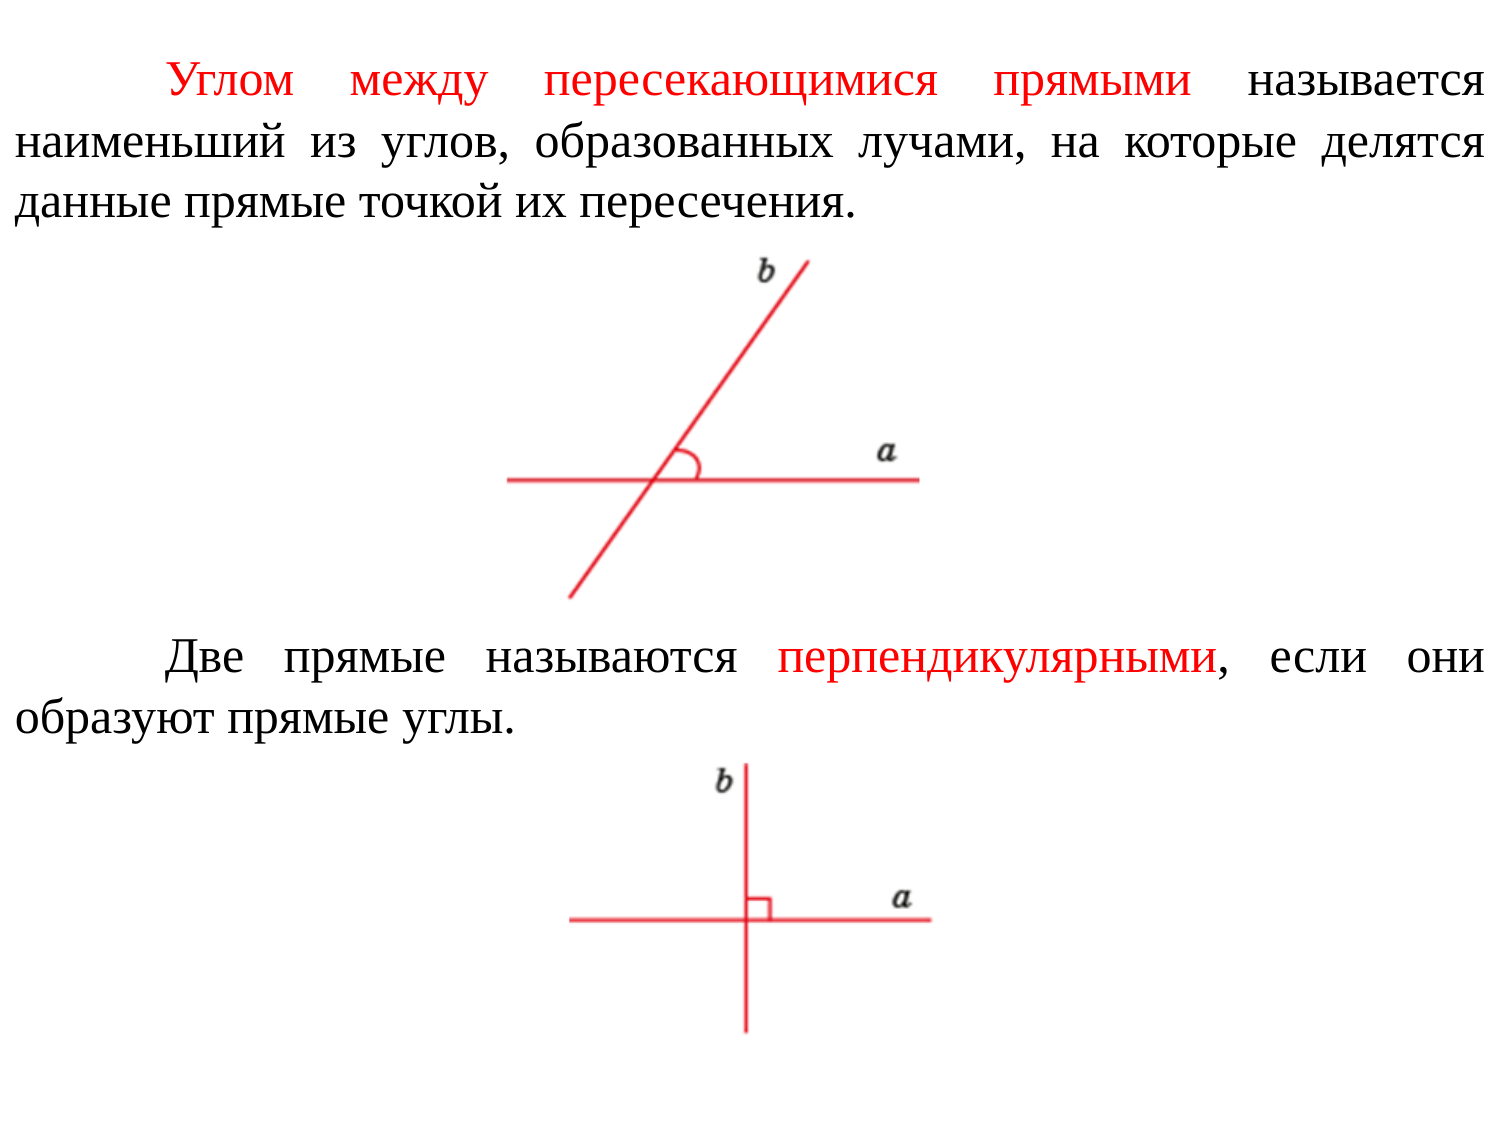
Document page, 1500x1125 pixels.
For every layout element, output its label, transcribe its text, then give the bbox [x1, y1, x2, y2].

text_box Углом между пересекающимися прямыми называется наименьший из уг­лов, образованных лучами, на которые делятся данные прямые точкой их пересечения. [0, 30, 1500, 235]
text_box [0, 605, 1500, 1068]
picture [501, 239, 926, 605]
